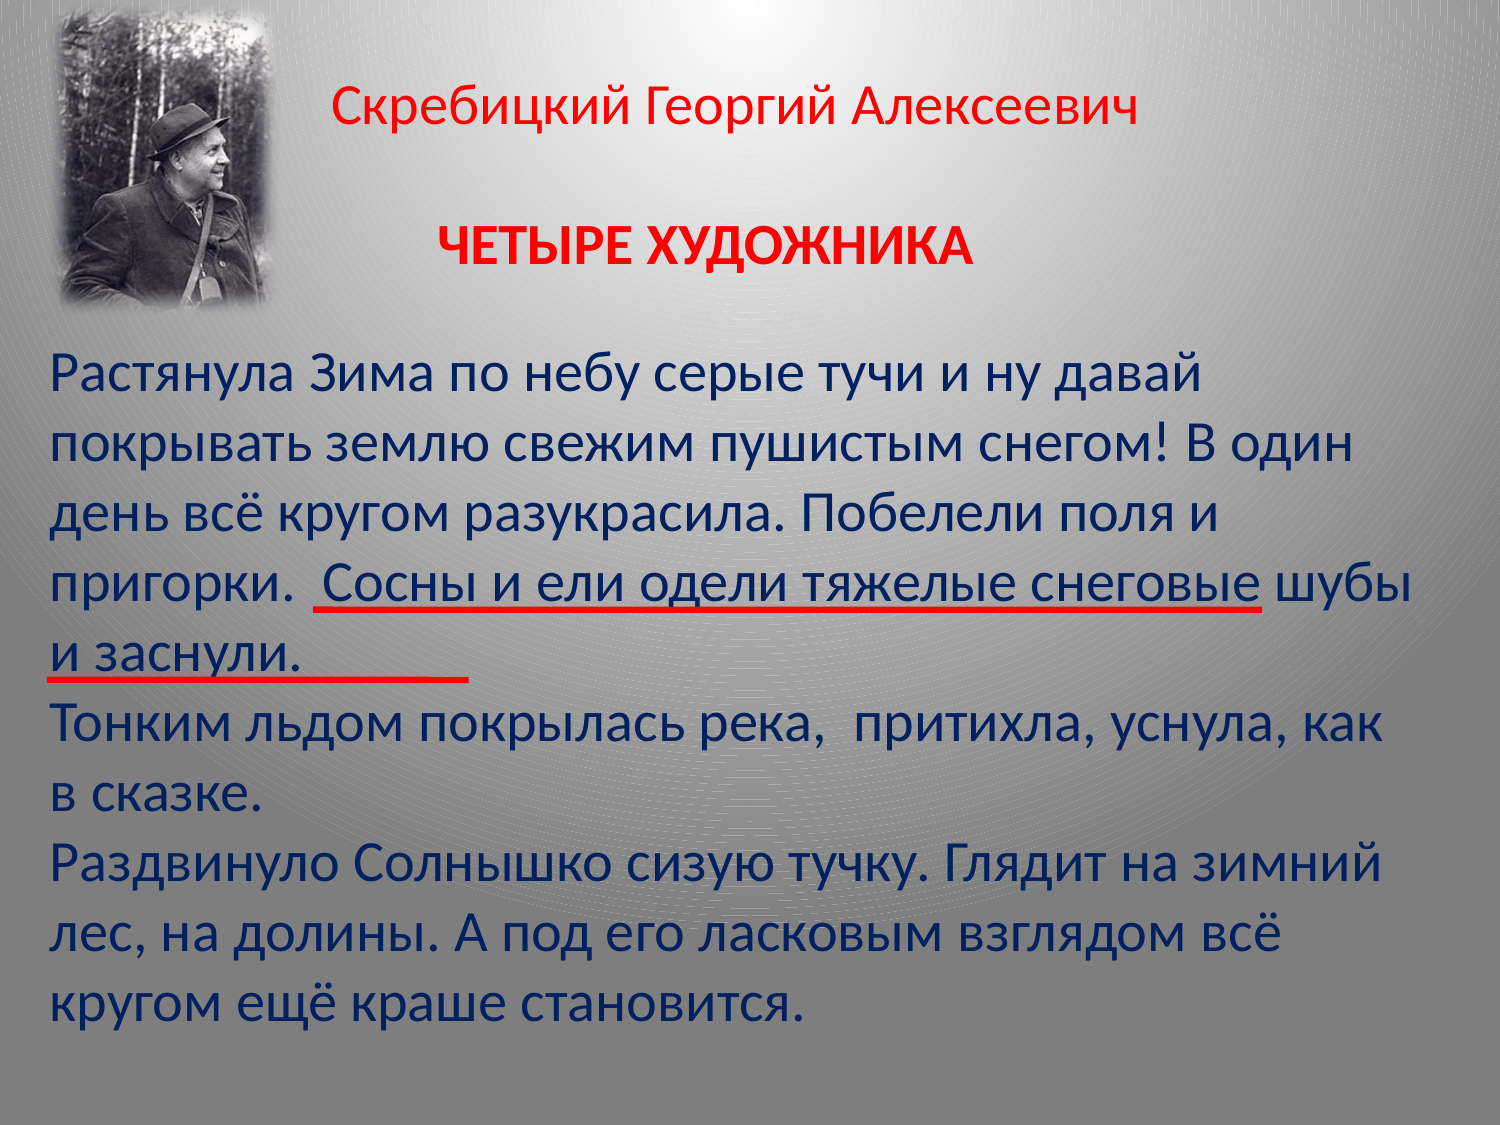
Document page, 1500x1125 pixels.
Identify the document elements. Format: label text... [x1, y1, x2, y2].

text_box Растянула Зима по небу серые тучи и ну давай покрывать землю свежим пушистым снегом! В один день всё кругом разукрасила. Побелели поля и пригорки. Сосны и ели одели тяжелые снеговые шубы и заснули. Тонким льдом покрылась река, притихла, уснула, как в сказке. Раздвинуло Солнышко сизую тучку. Глядит на зимний лес, на долины. А под его ласковым взглядом всё кругом ещё краше становится. [35, 281, 1430, 1041]
text_box Скребицкий Георгий Алексеевич ЧЕТЫРЕ ХУДОЖНИКА [316, 58, 1172, 284]
picture [46, 0, 282, 317]
